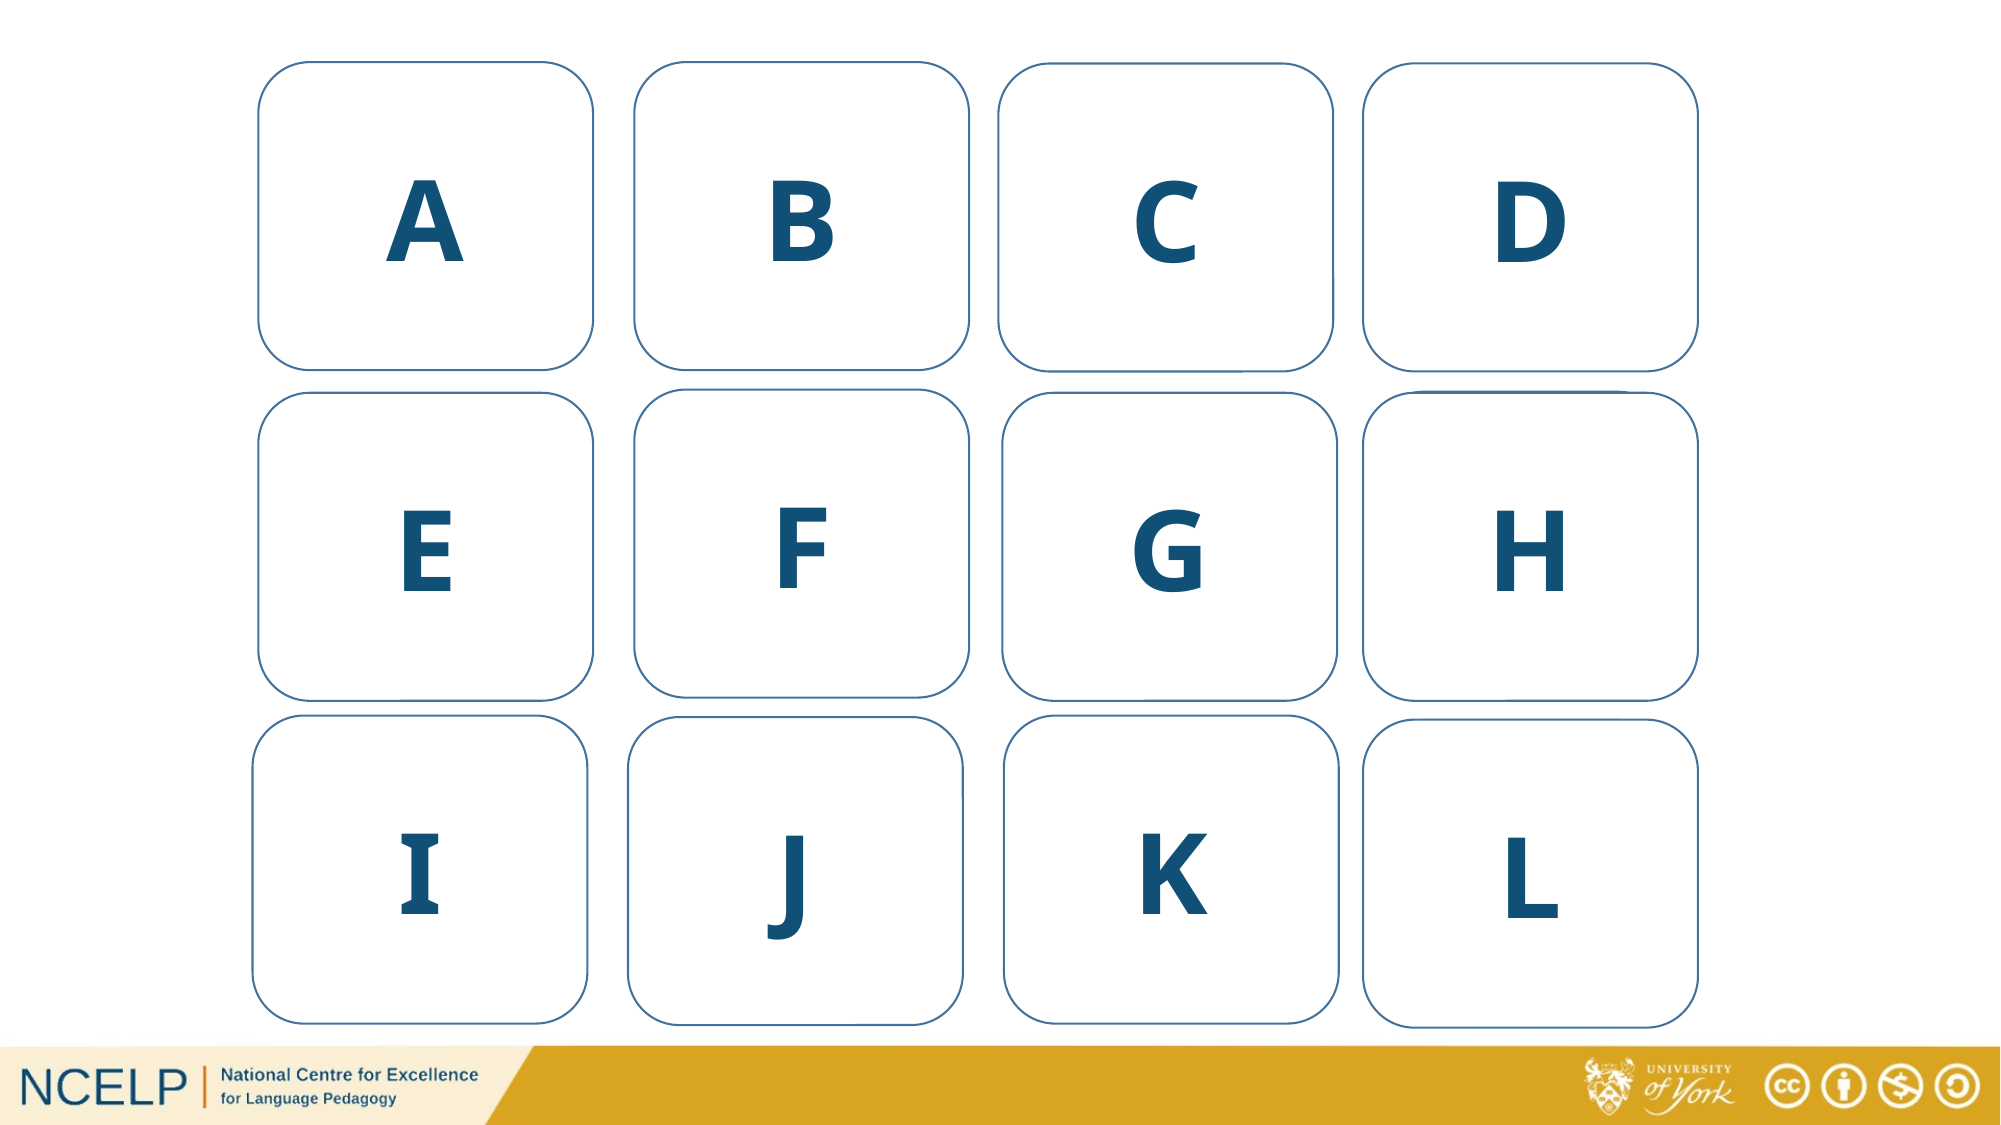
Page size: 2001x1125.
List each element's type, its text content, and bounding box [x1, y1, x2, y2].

title Vokabeln [0, 48, 615, 165]
text_box G [1001, 391, 1339, 702]
text_box C [997, 62, 1335, 373]
text_box F [633, 388, 971, 699]
text_box A [257, 61, 595, 372]
text_box B [633, 61, 971, 372]
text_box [307, 757, 532, 947]
text_box L [1362, 718, 1699, 1029]
text_box D [1362, 62, 1699, 373]
picture [0, 0, 2001, 1125]
text_box K [1002, 714, 1340, 1025]
text_box J [626, 716, 964, 1027]
text_box E [257, 391, 595, 702]
text_box I [251, 714, 589, 1025]
text_box H [1362, 391, 1699, 702]
picture [321, 156, 519, 277]
